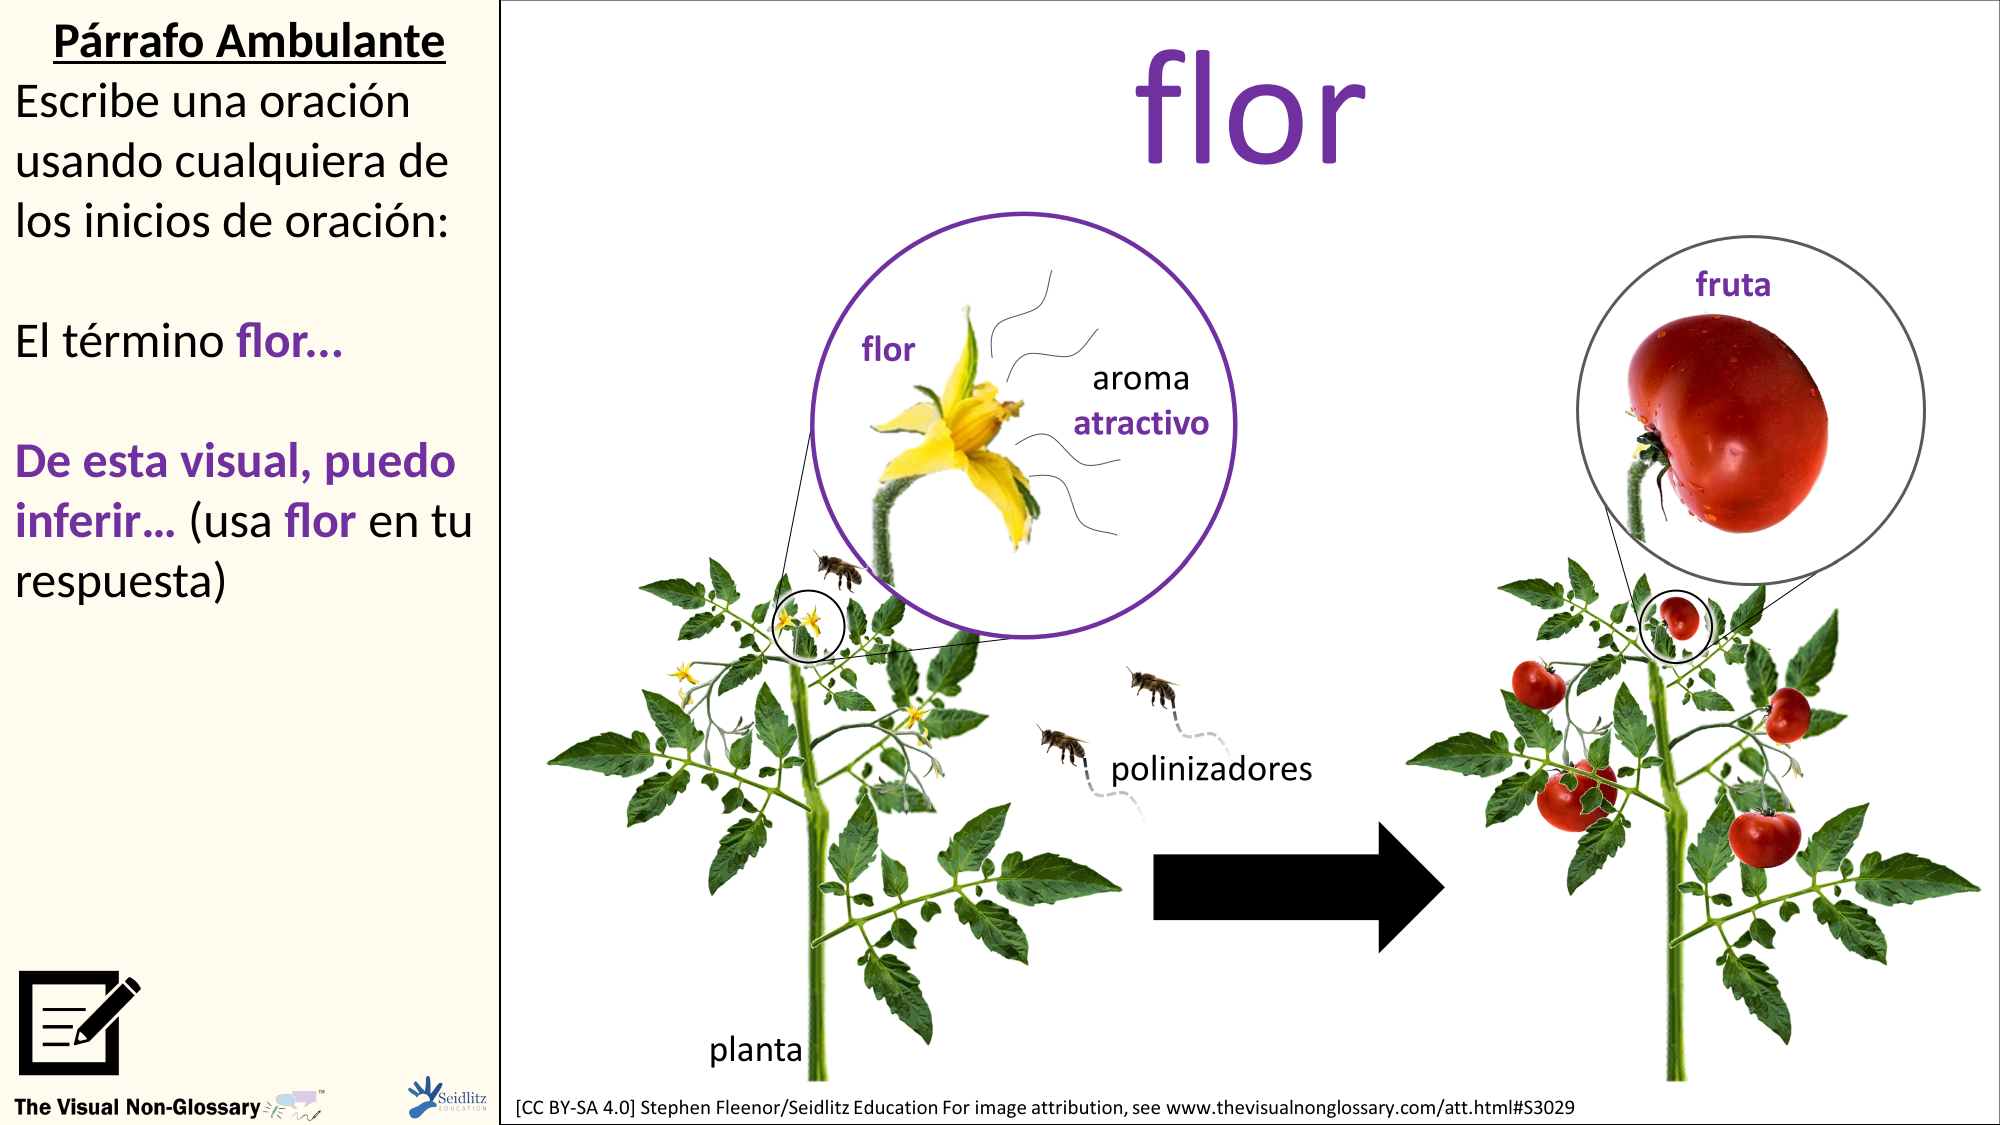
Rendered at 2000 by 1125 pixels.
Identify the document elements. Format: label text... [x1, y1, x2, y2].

text_box Párrafo Ambulante [38, 0, 461, 59]
picture [403, 1073, 495, 1125]
text_box Escribe una oración usando cualquiera de los inicios de oración: El término flor... De esta visual, puedo inferir… (usa flor en tu respuesta) [0, 59, 494, 615]
picture [499, 0, 2000, 1125]
picture [0, 961, 328, 1125]
